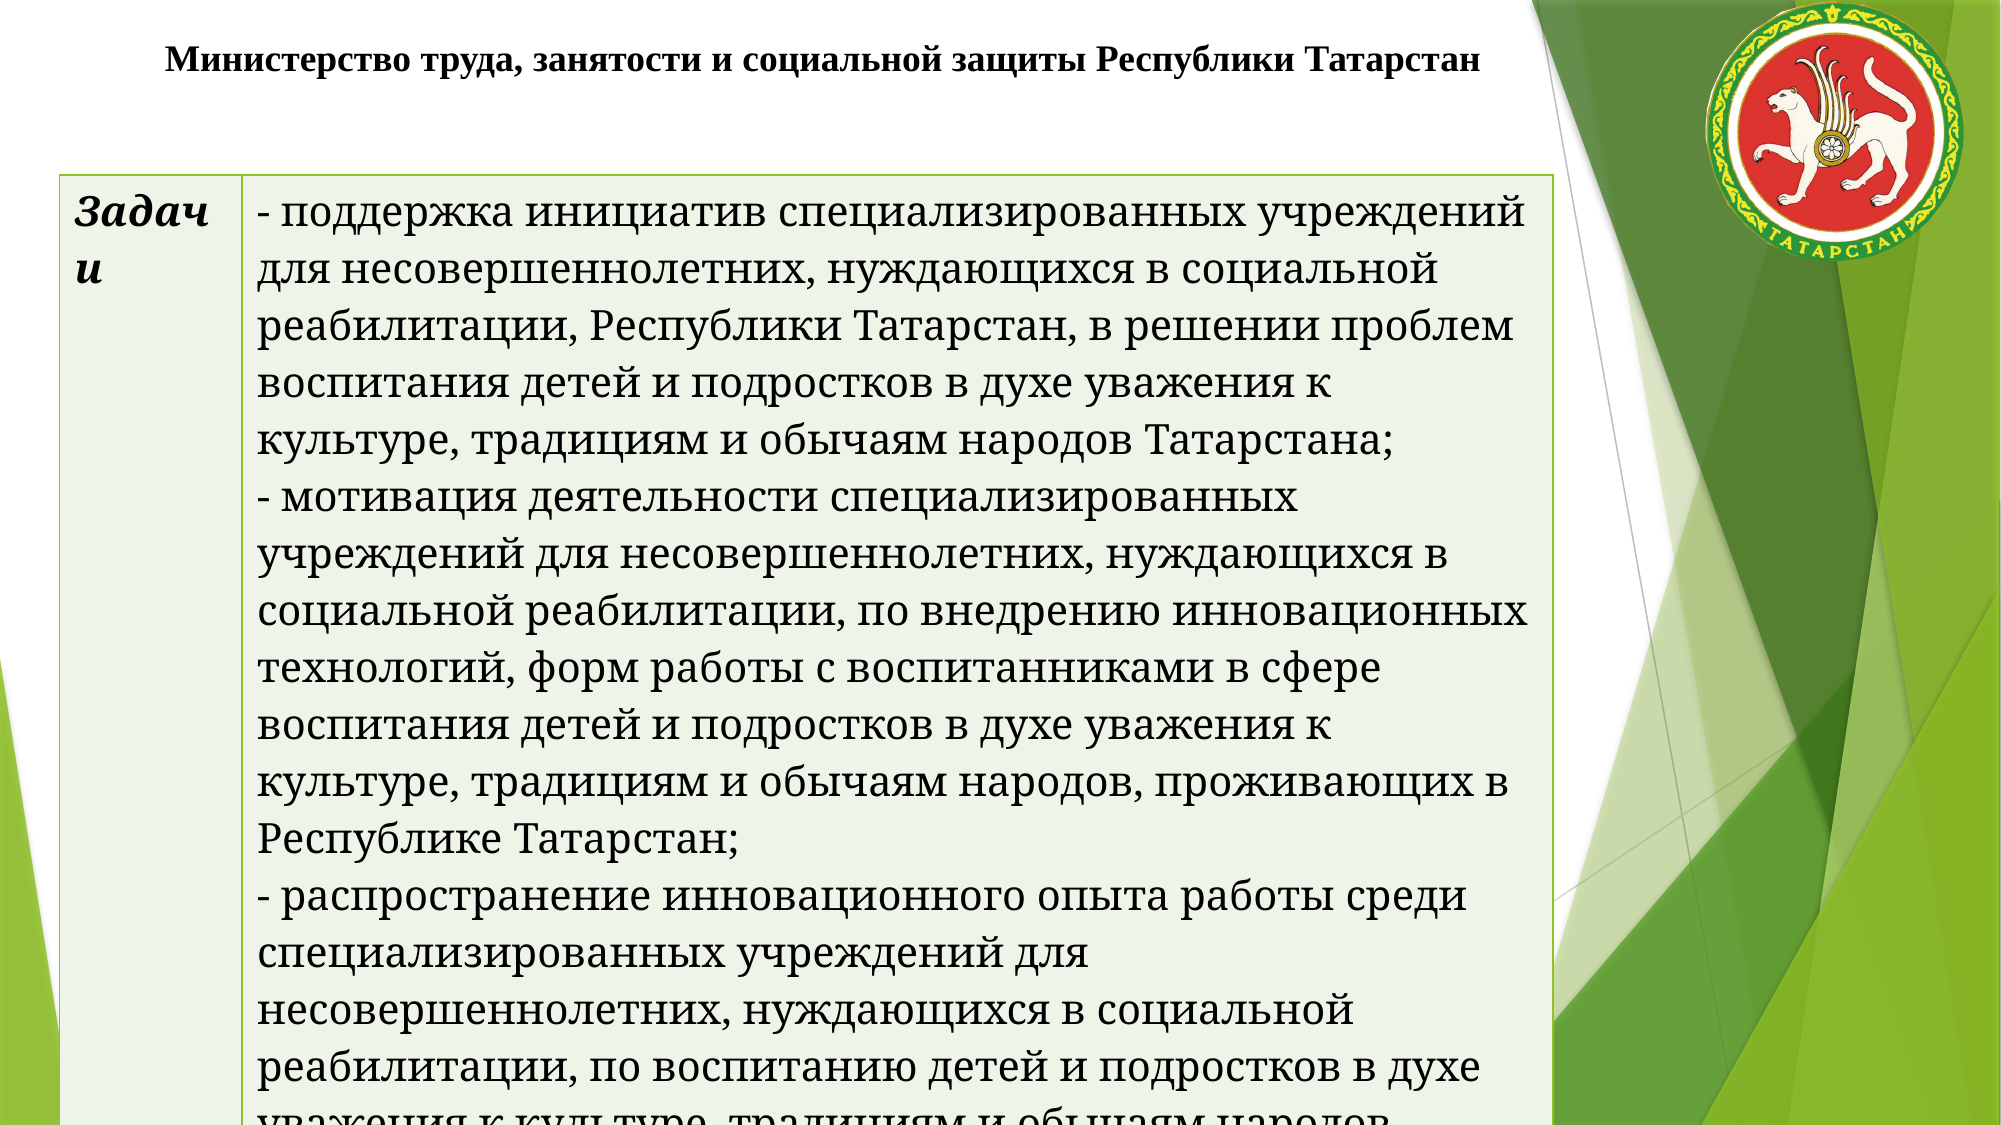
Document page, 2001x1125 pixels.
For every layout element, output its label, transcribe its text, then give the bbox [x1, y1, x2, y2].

table_header Задачи [60, 176, 241, 1125]
text_box Министерство труда, занятости и социальной защиты Республики Татарстан [111, 26, 1535, 86]
table_header - поддержка инициатив специализированных учреждений для несовершеннолетних, нуждающихся в социальной реабилитации, Республики Татарстан, в решении проблем воспитания детей и подростков в духе уважения к культуре, традициям и обычаям народов Татарстана; - мотивация деятельности специализированных учреждений для несовершеннолетних, нуждающихся в социальной реабилитации, по внедрению инновационных технологий, форм работы с воспитанниками в сфере воспитания детей и подростков в духе уважения к культуре, традициям и обычаям народов, проживающих в Республике Татарстан; - распространение инновационного опыта работы среди специализированных учреждений для несовершеннолетних, нуждающихся в социальной реабилитации, по воспитанию детей и подростков в духе уважения к культуре, традициям и обычаям народов, проживающих в Республике Татарстан; - создание банка эффективных практик по воспитанию у детей и подростков духа уважения к культуре, традициям и обычаям народов Татарстана [243, 176, 1552, 1125]
picture [1703, 0, 1967, 264]
